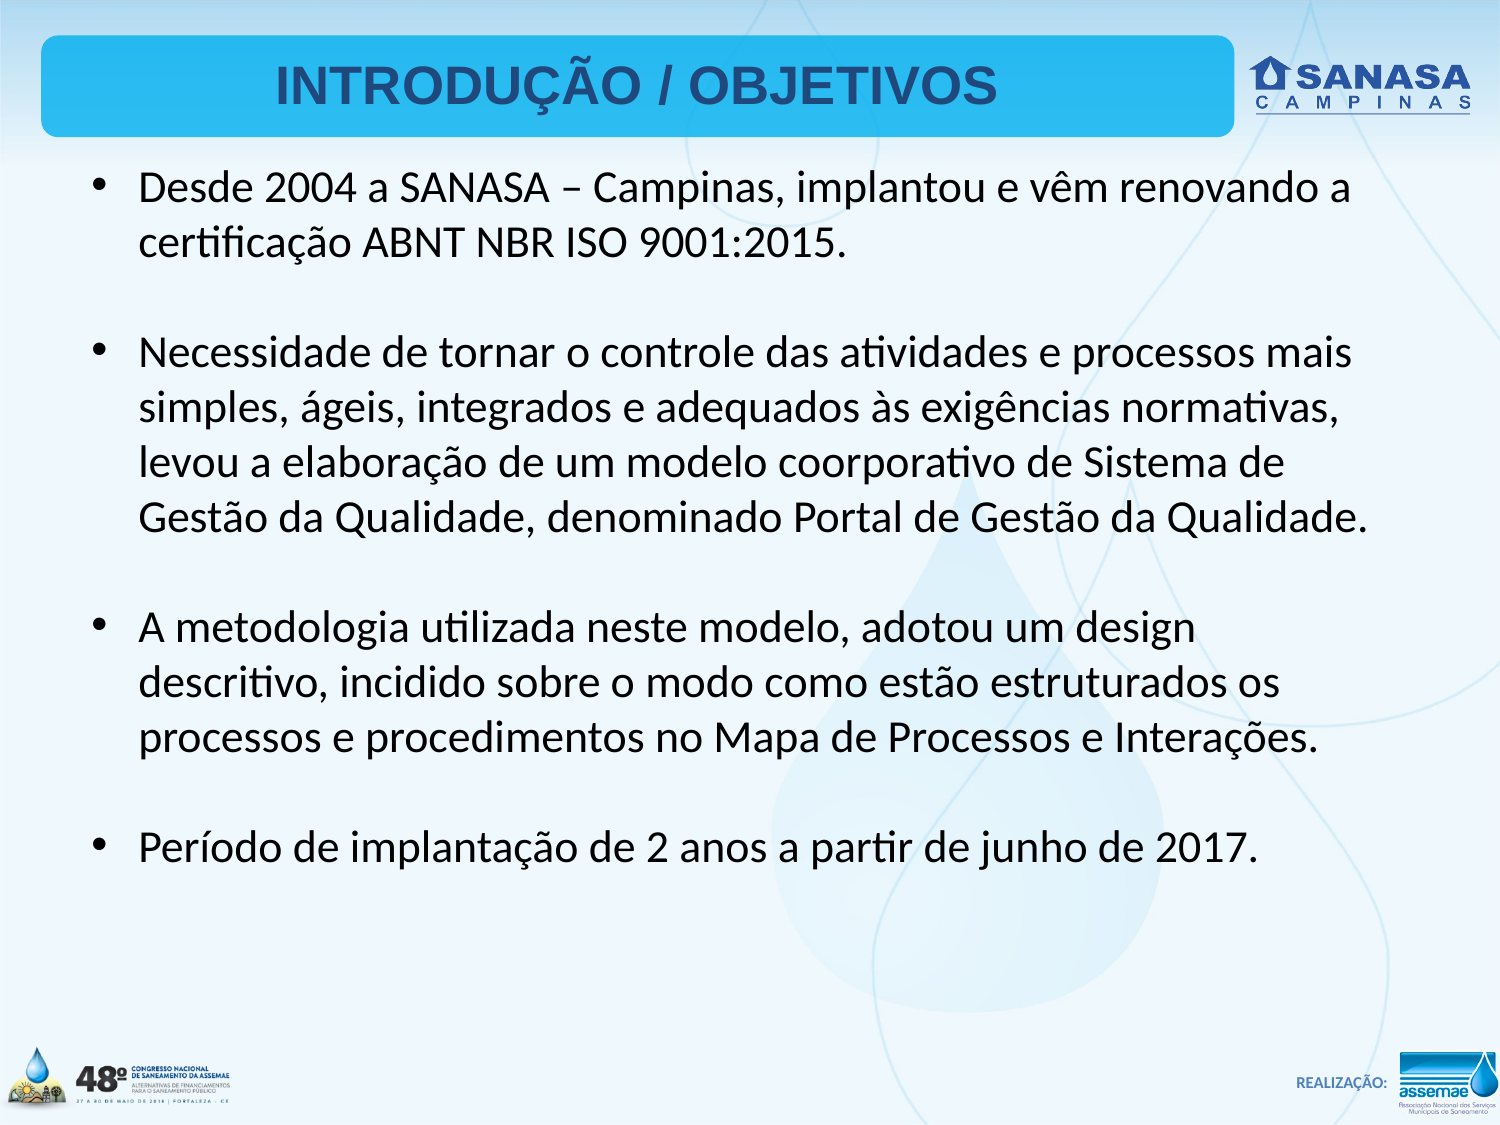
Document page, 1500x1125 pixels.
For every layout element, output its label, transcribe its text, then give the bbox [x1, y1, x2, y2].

text_box Desde 2004 a SANASA – Campinas, implantou e vêm renovando a certificação ABNT NBR ISO 9001:2015. Necessidade de tornar o controle das atividades e processos mais simples, ágeis, integrados e adequados às exigências normativas, levou a elaboração de um modelo coorporativo de Sistema de Gestão da Qualidade, denominado Portal de Gestão da Qualidade. A metodologia utilizada neste modelo, adotou um design descritivo, incidido sobre o modo como estão estruturados os processos e procedimentos no Mapa de Processos e Interações. Período de implantação de 2 anos a partir de junho de 2017. [76, 149, 1412, 879]
picture [0, 0, 1500, 1125]
text_box INTRODUÇÃO / OBJETIVOS [41, 42, 1235, 123]
